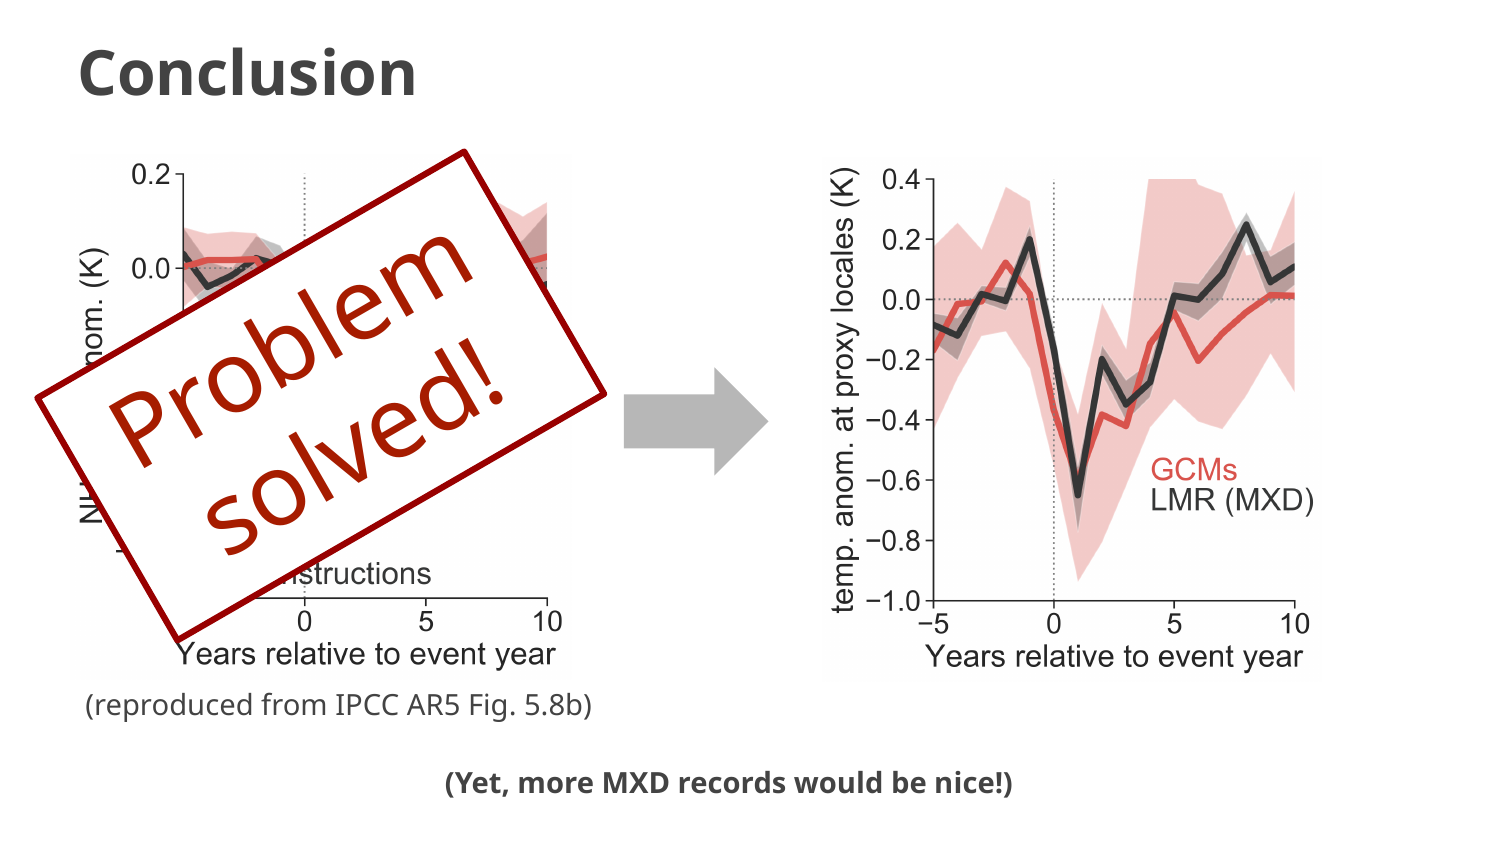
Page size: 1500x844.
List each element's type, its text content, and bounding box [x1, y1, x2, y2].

text_box Problem solved! [37, 382, 65, 446]
text_box (reproduced from IPCC AR5 Fig. 5.8b) [70, 671, 881, 766]
text_box Problem solved! [576, 345, 605, 411]
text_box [623, 156, 1322, 683]
text_box (Yet, more MXD records would be nice!) [430, 749, 1035, 816]
text_box Conclusion [62, 17, 629, 84]
picture [70, 153, 572, 680]
